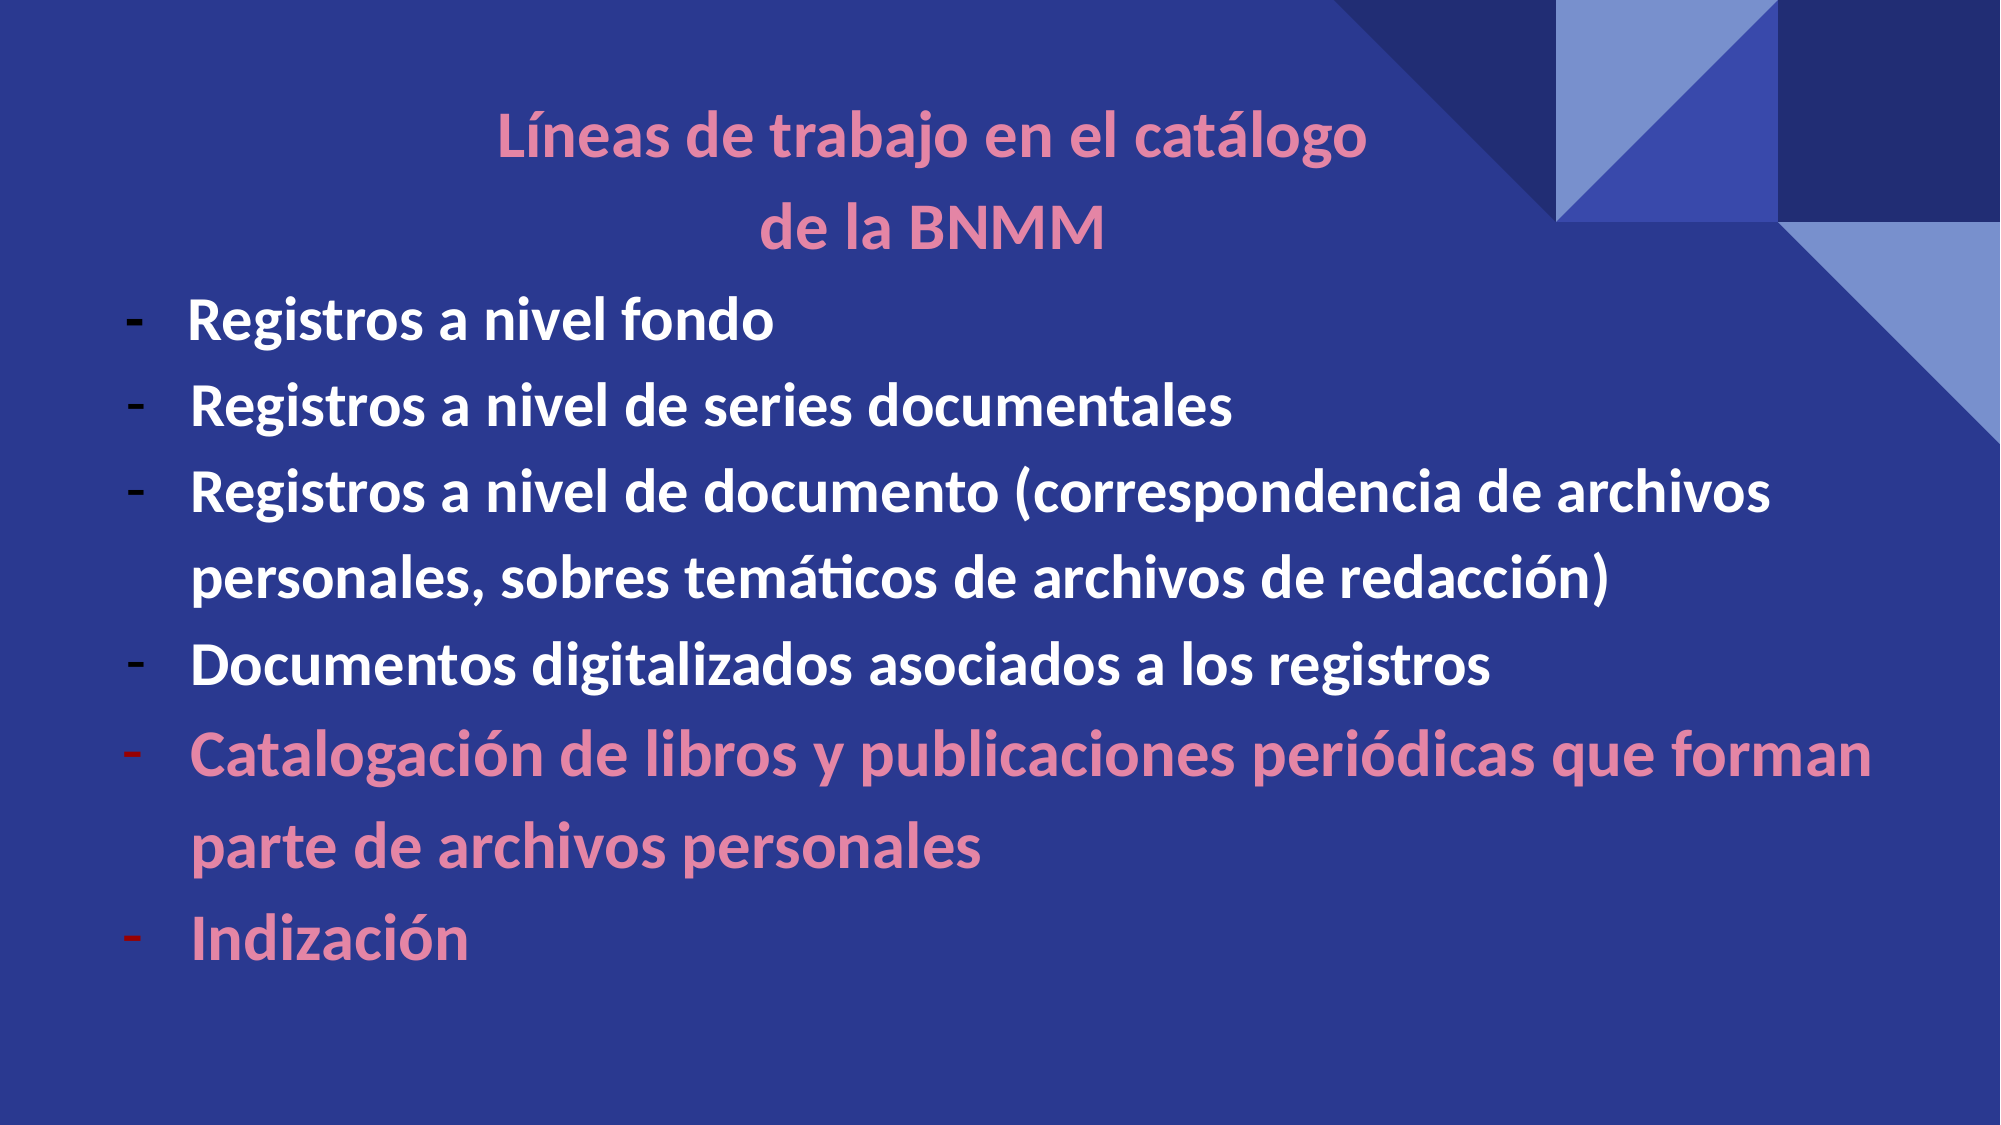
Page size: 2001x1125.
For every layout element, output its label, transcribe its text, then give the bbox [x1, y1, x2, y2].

text_box Líneas de trabajo en el catálogo de la BNMM [166, 112, 1715, 247]
text_box - Registros a nivel fondo Registros a nivel de series documentales Registros a nivel de documento (correspondencia de archivos personales, sobres temáticos de archivos de redacción) Documentos digitalizados asociados a los registros Catalogación de libros y publicaciones periódicas que forman parte de archivos personales Indización [115, 247, 1885, 990]
